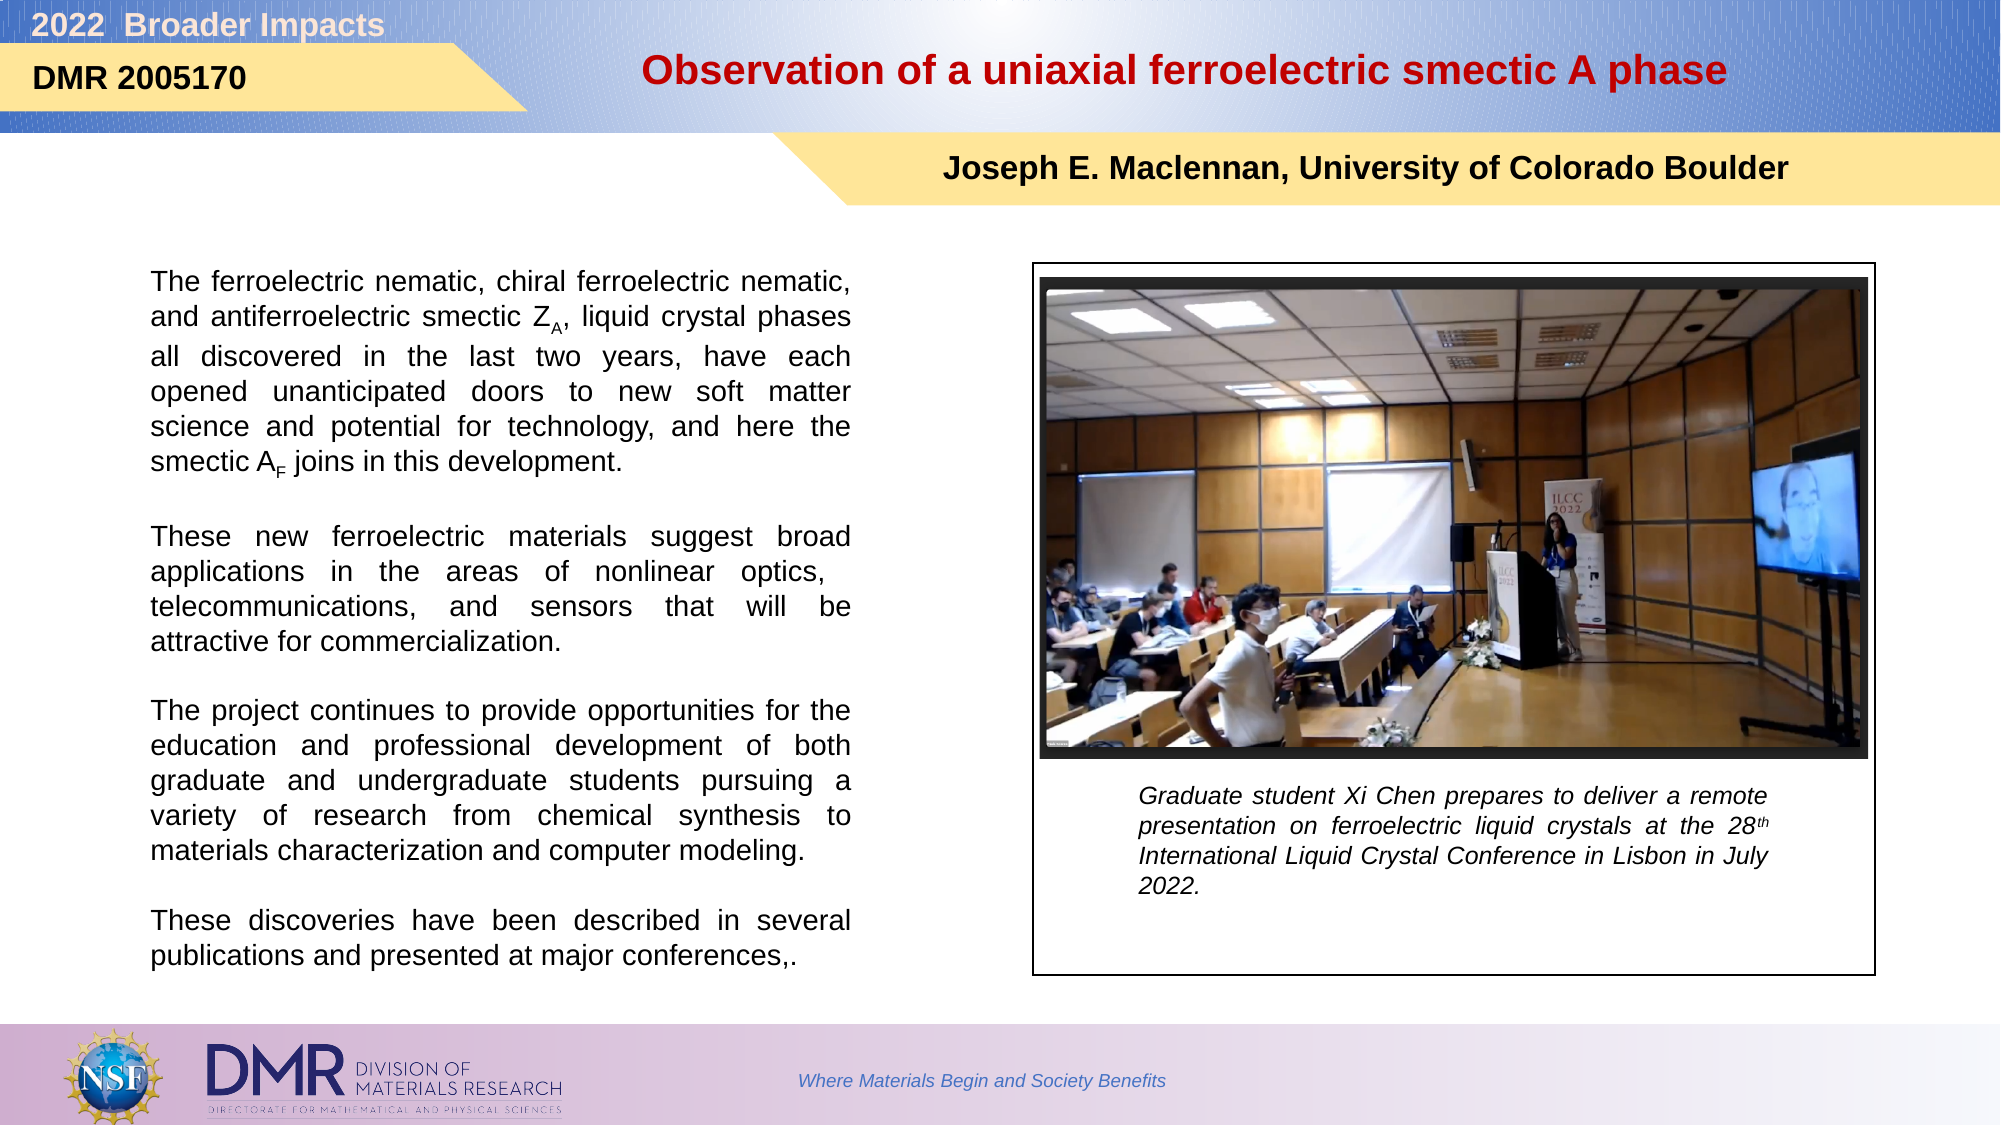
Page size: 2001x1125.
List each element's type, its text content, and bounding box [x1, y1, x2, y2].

picture [201, 1028, 563, 1119]
title Observation of a uniaxial ferroelectric smectic A phase [626, 24, 1900, 118]
picture [62, 1026, 164, 1125]
text_box The ferroelectric nematic, chiral ferroelectric nematic, and antiferroelectric smectic ZA, liquid crystal phases all discovered in the last two years, have each opened unanticipated doors to new soft matter science and potential for technology, and here the smectic AF joins in this development. These new ferroelectric materials suggest broad applications in the areas of nonlinear optics, telecommunications, and sensors that will be attractive for commercialization. The project continues to provide opportunities for the education and professional development of both graduate and undergraduate students pursuing a variety of research from chemical synthesis to materials characterization and computer modeling. These discoveries have been described in several publications and presented at major conferences,. [135, 255, 867, 979]
text_box 2022 Broader Impacts [16, 0, 510, 51]
picture [1039, 277, 1869, 759]
text_box Joseph E. Maclennan, University of Colorado Boulder [928, 138, 1806, 194]
text_box [1032, 263, 1875, 975]
text_box DMR 2005170 [17, 49, 262, 104]
